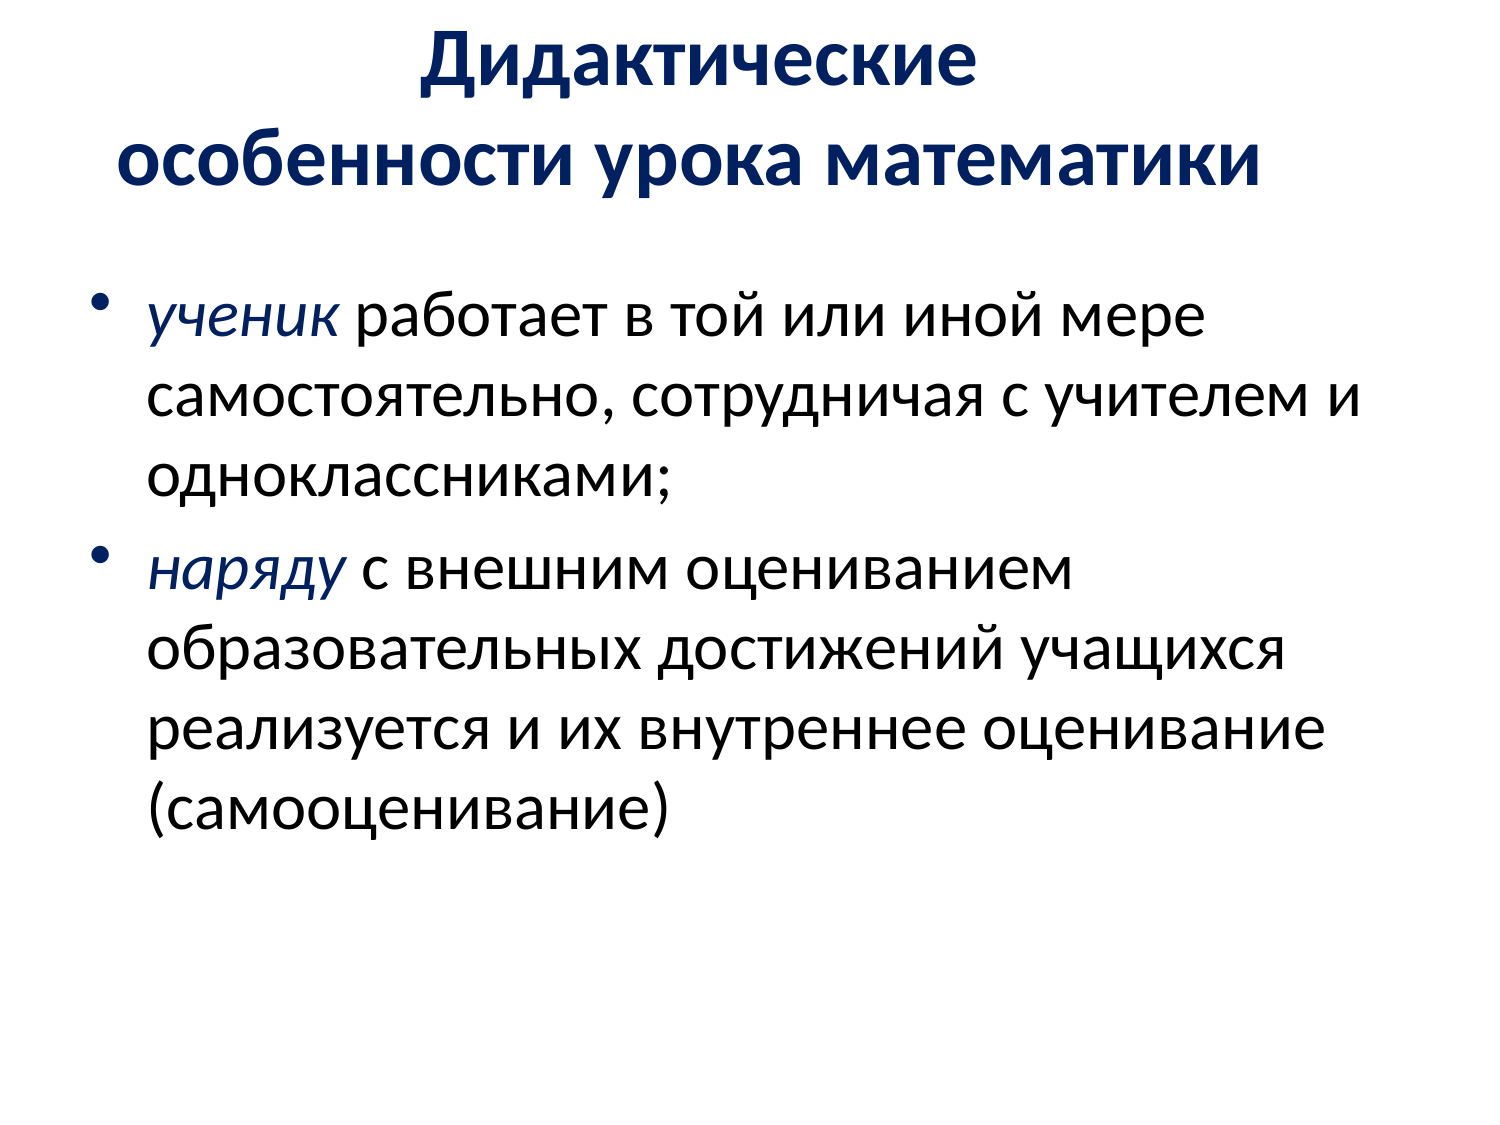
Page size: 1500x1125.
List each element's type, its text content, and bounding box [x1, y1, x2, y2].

text_box Дидактические особенности урока математики [24, 24, 1375, 180]
text_box ученик работает в той или иной мере самостоятельно, сотрудничая с учителем и одноклассниками; наряду с внешним оцениванием образовательных достижений учащихся реализуется и их внутреннее оценивание (самооценивание) [74, 262, 1425, 1005]
